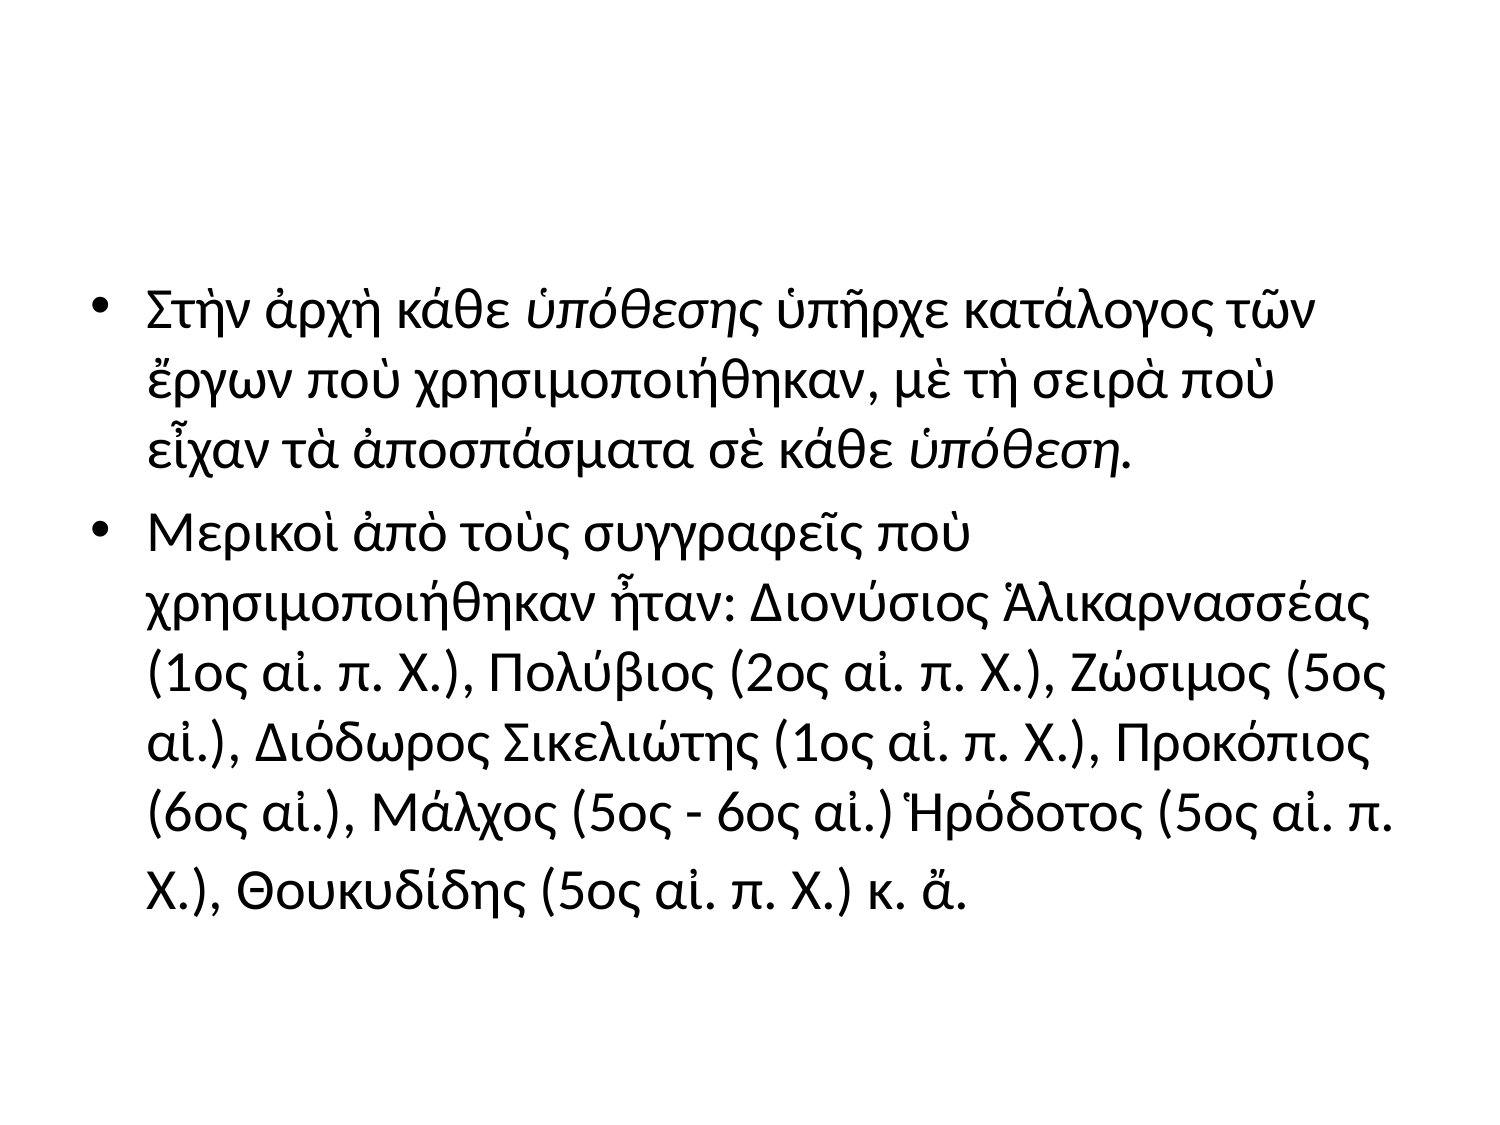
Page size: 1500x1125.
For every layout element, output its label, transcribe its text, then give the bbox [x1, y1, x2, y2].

list Στὴν ἀρχὴ κάθε ὑπόθεσης ὑπῆρχε κατάλογος τῶν ἔργων ποὺ χρησιμοποιήθηκαν, μὲ τὴ σειρὰ ποὺ εἶχαν τὰ ἀποσπάσματα σὲ κάθε ὑπόθεση. Μερικοὶ ἀπὸ τοὺς συγγραφεῖς ποὺ χρησιμοποιήθηκαν ἦταν: Διονύσιος Ἁλικαρνασσέας (1ος αἰ. π. Χ.), Πολύβιος (2ος αἰ. π. Χ.), Ζώσιμος (5ος αἰ.), Διόδωρος Σικελιώτης (1ος αἰ. π. Χ.), Προκόπιος (6ος αἰ.), Μάλχος (5ος - 6ος αἰ.) Ἡρόδοτος (5ος αἰ. π. Χ.), Θουκυδίδης (5ος αἰ. π. Χ.) κ. ἄ. [75, 262, 1425, 1005]
